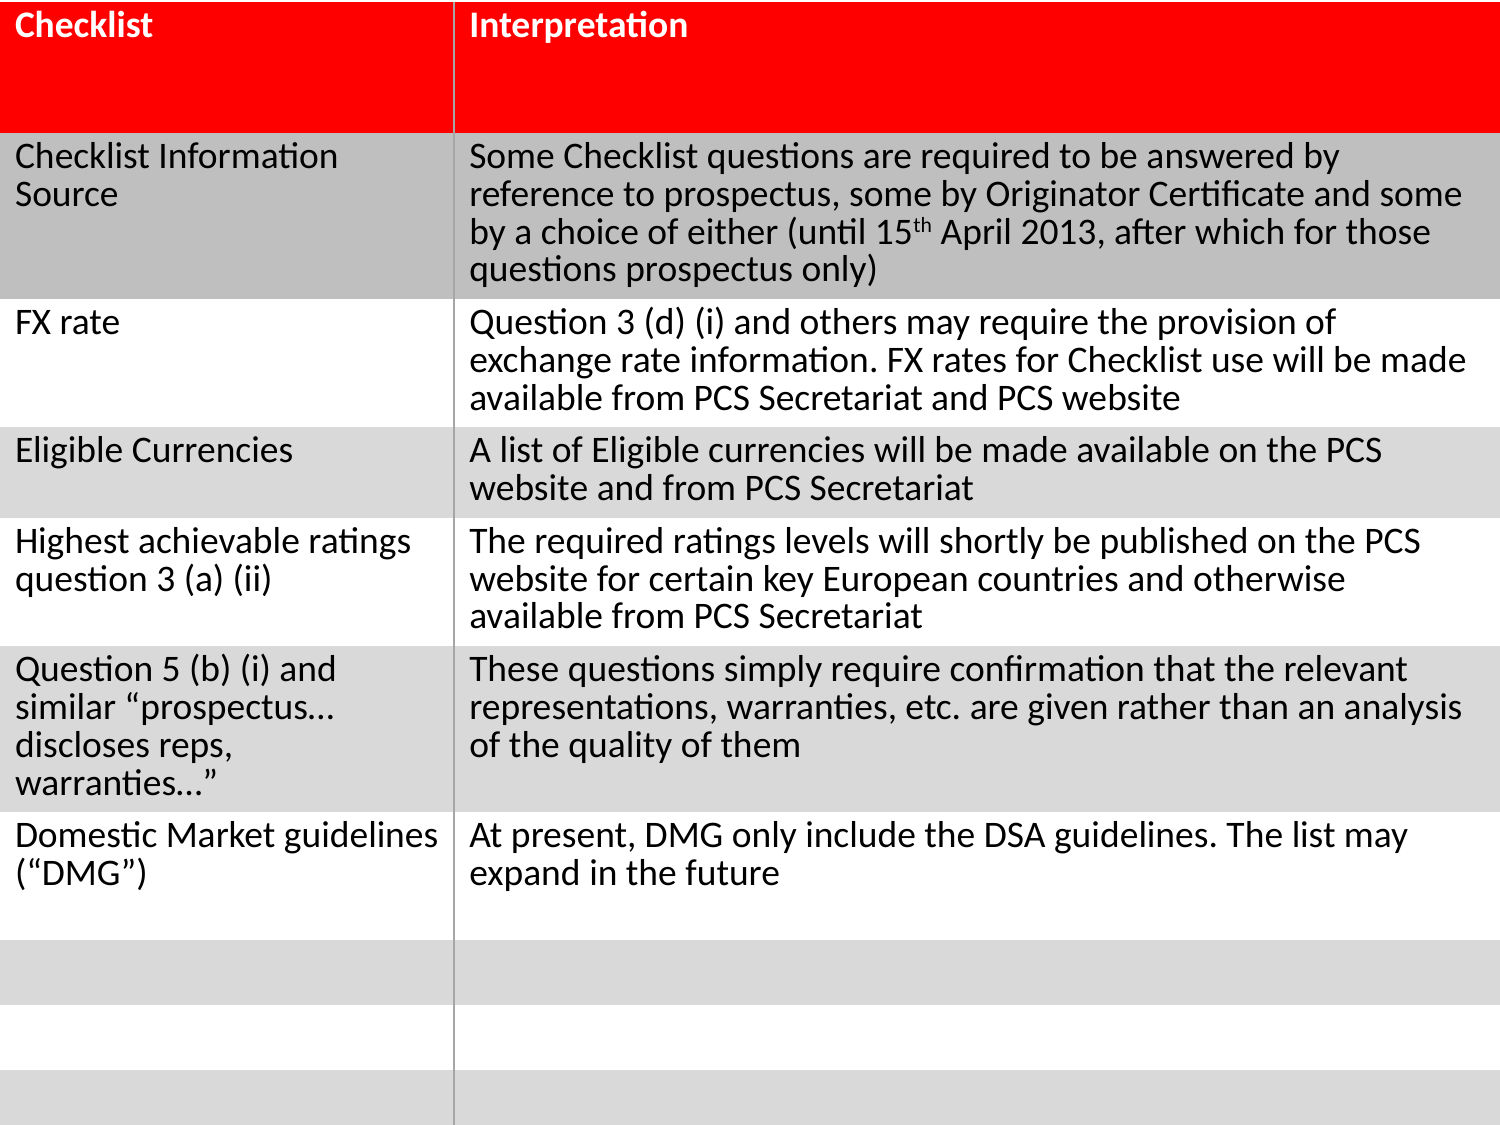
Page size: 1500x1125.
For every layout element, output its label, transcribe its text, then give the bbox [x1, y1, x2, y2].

table_cell Checklist Information Source [0, 133, 453, 299]
table_cell Question 3 (d) (i) and others may require the provision of exchange rate information. FX rates for Checklist use will be made available from PCS Secretariat and PCS website [455, 299, 1500, 427]
table_cell [455, 1005, 1500, 1070]
table_cell Eligible Currencies [0, 427, 453, 518]
table_cell Question 5 (b) (i) and similar “prospectus…discloses reps, warranties…” [0, 646, 453, 812]
table_cell The required ratings levels will shortly be published on the PCS website for certain key European countries and otherwise available from PCS Secretariat [455, 518, 1500, 646]
table_header Checklist [0, 2, 453, 133]
table_cell Domestic Market guidelines (“DMG”) [0, 812, 453, 940]
table_cell [0, 940, 453, 1005]
table_header Interpretation [455, 2, 1500, 133]
table_cell [0, 1005, 453, 1070]
table_cell [455, 1070, 1500, 1125]
table_cell Some Checklist questions are required to be answered by reference to prospectus, some by Originator Certificate and some by a choice of either (until 15th April 2013, after which for those questions prospectus only) [455, 133, 1500, 299]
table_cell At present, DMG only include the DSA guidelines. The list may expand in the future [455, 812, 1500, 940]
table_cell [455, 940, 1500, 1005]
table_cell A list of Eligible currencies will be made available on the PCS website and from PCS Secretariat [455, 427, 1500, 518]
table_cell Highest achievable ratings question 3 (a) (ii) [0, 518, 453, 646]
table_cell FX rate [0, 299, 453, 427]
table_cell These questions simply require confirmation that the relevant representations, warranties, etc. are given rather than an analysis of the quality of them [455, 646, 1500, 812]
table_cell [0, 1070, 453, 1125]
